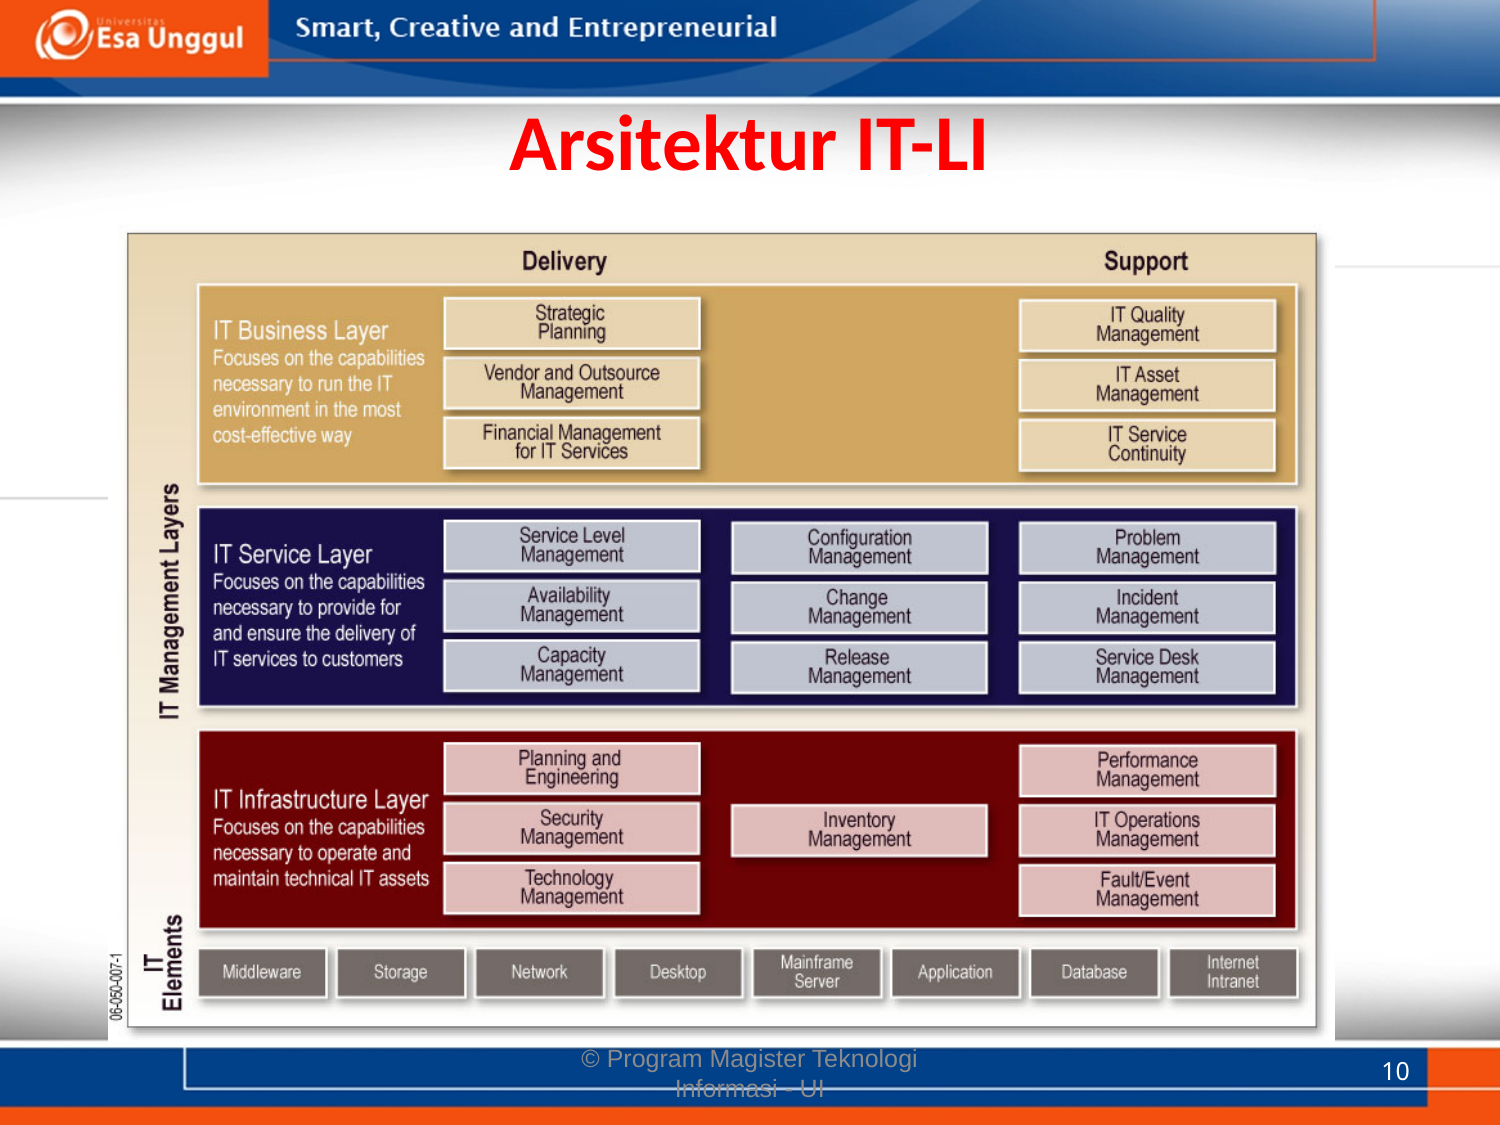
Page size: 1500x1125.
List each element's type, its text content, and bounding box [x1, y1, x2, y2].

footer © Program Magister Teknologi Informasi - UI [512, 1055, 988, 1103]
title Arsitektur IT-LI [75, 45, 1425, 233]
picture [0, 0, 1500, 1125]
slide_number 10 [1074, 1042, 1425, 1103]
